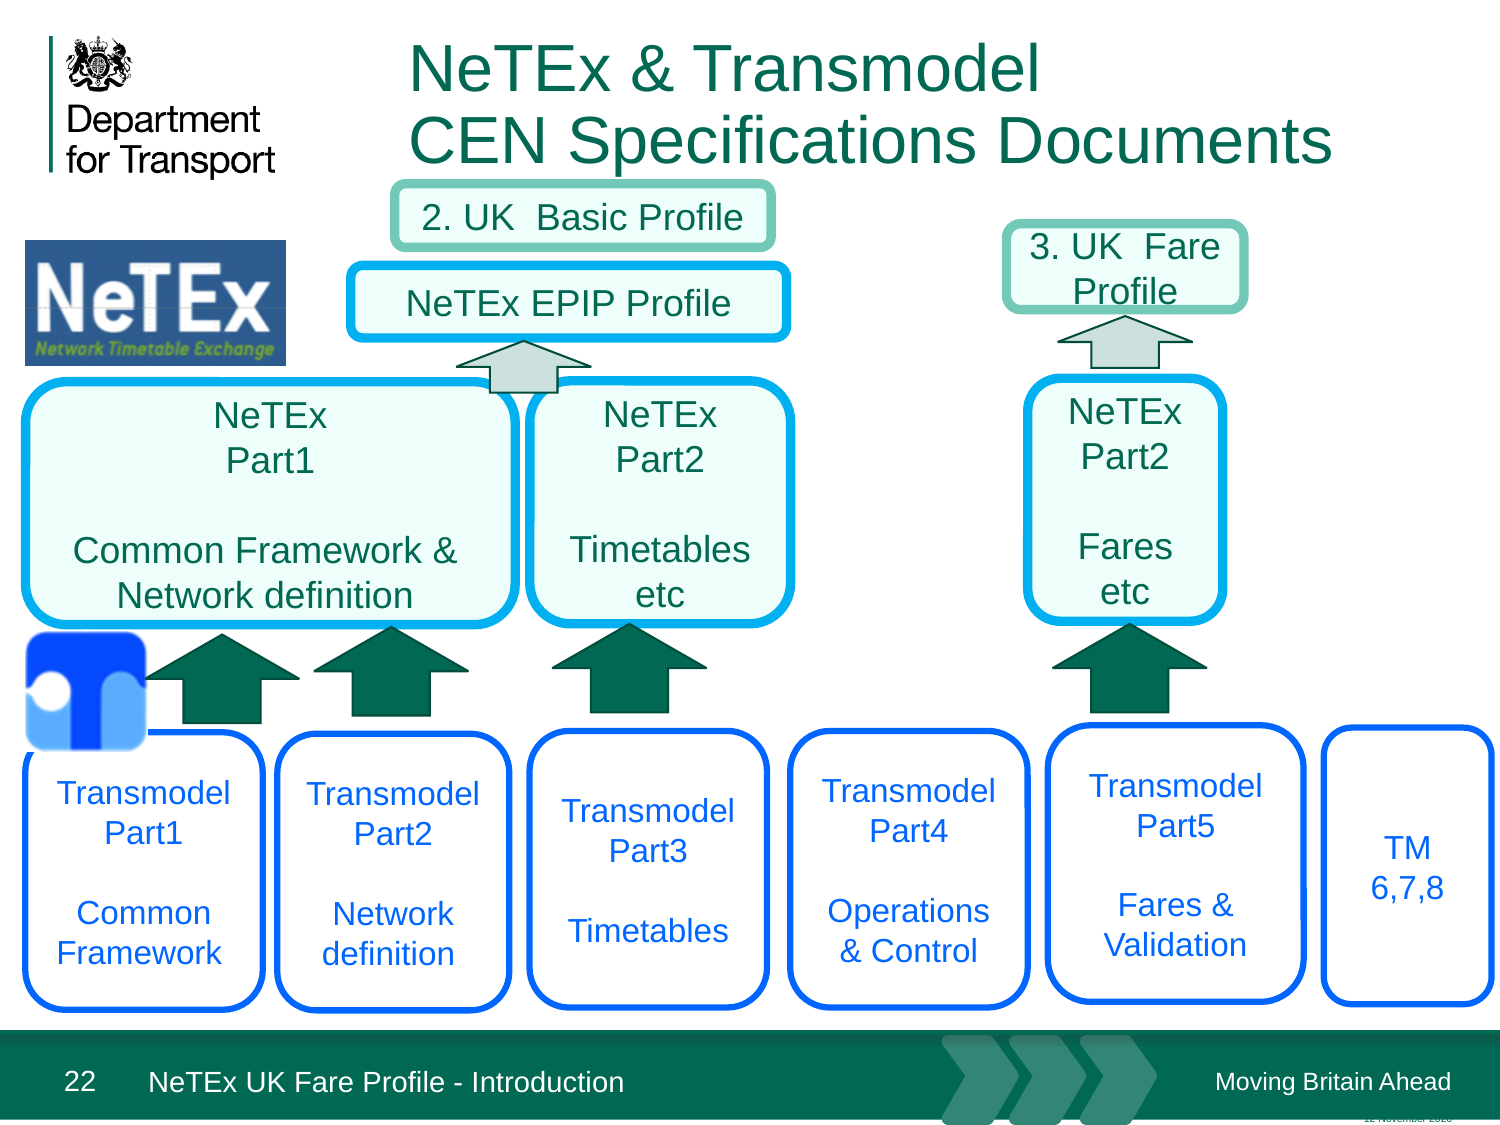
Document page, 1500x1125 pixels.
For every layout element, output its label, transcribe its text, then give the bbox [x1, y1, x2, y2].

text_box NeTEx Part2 Timetables etc [528, 379, 792, 625]
text_box NeTEx Part2 Fares etc [1026, 377, 1224, 623]
text_box NeTEx EPIP Profile [349, 264, 788, 340]
title NeTEx & Transmodel CEN Specifications Documents [393, 26, 1373, 205]
text_box Transmodel Part5 Fares & Validation [1046, 724, 1305, 1003]
text_box 3. UK Fare Profile [1005, 222, 1246, 311]
text_box TM 6,7,8 [1322, 726, 1493, 1006]
text_box [1052, 622, 1208, 714]
text_box Transmodel Part3 Timetables [528, 729, 769, 1009]
text_box Transmodel Part1 Common Framework [24, 731, 264, 1011]
text_box 2. UK Basic Profile [393, 182, 773, 249]
picture [25, 240, 286, 366]
slide_number 22 [49, 1050, 133, 1111]
text_box [313, 625, 469, 717]
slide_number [1166, 1110, 1468, 1125]
picture [25, 631, 149, 752]
picture [49, 36, 275, 180]
text_box [149, 633, 300, 725]
text_box Transmodel Part2 Network definition [276, 732, 511, 1012]
text_box [455, 339, 592, 394]
footer NeTEx UK Fare Profile - Introduction [133, 1050, 933, 1111]
text_box NeTEx Part1 Common Framework & Network definition [24, 380, 517, 626]
text_box Transmodel Part4 Operations & Control [789, 729, 1029, 1009]
text_box [1057, 314, 1194, 369]
text_box [551, 622, 708, 714]
